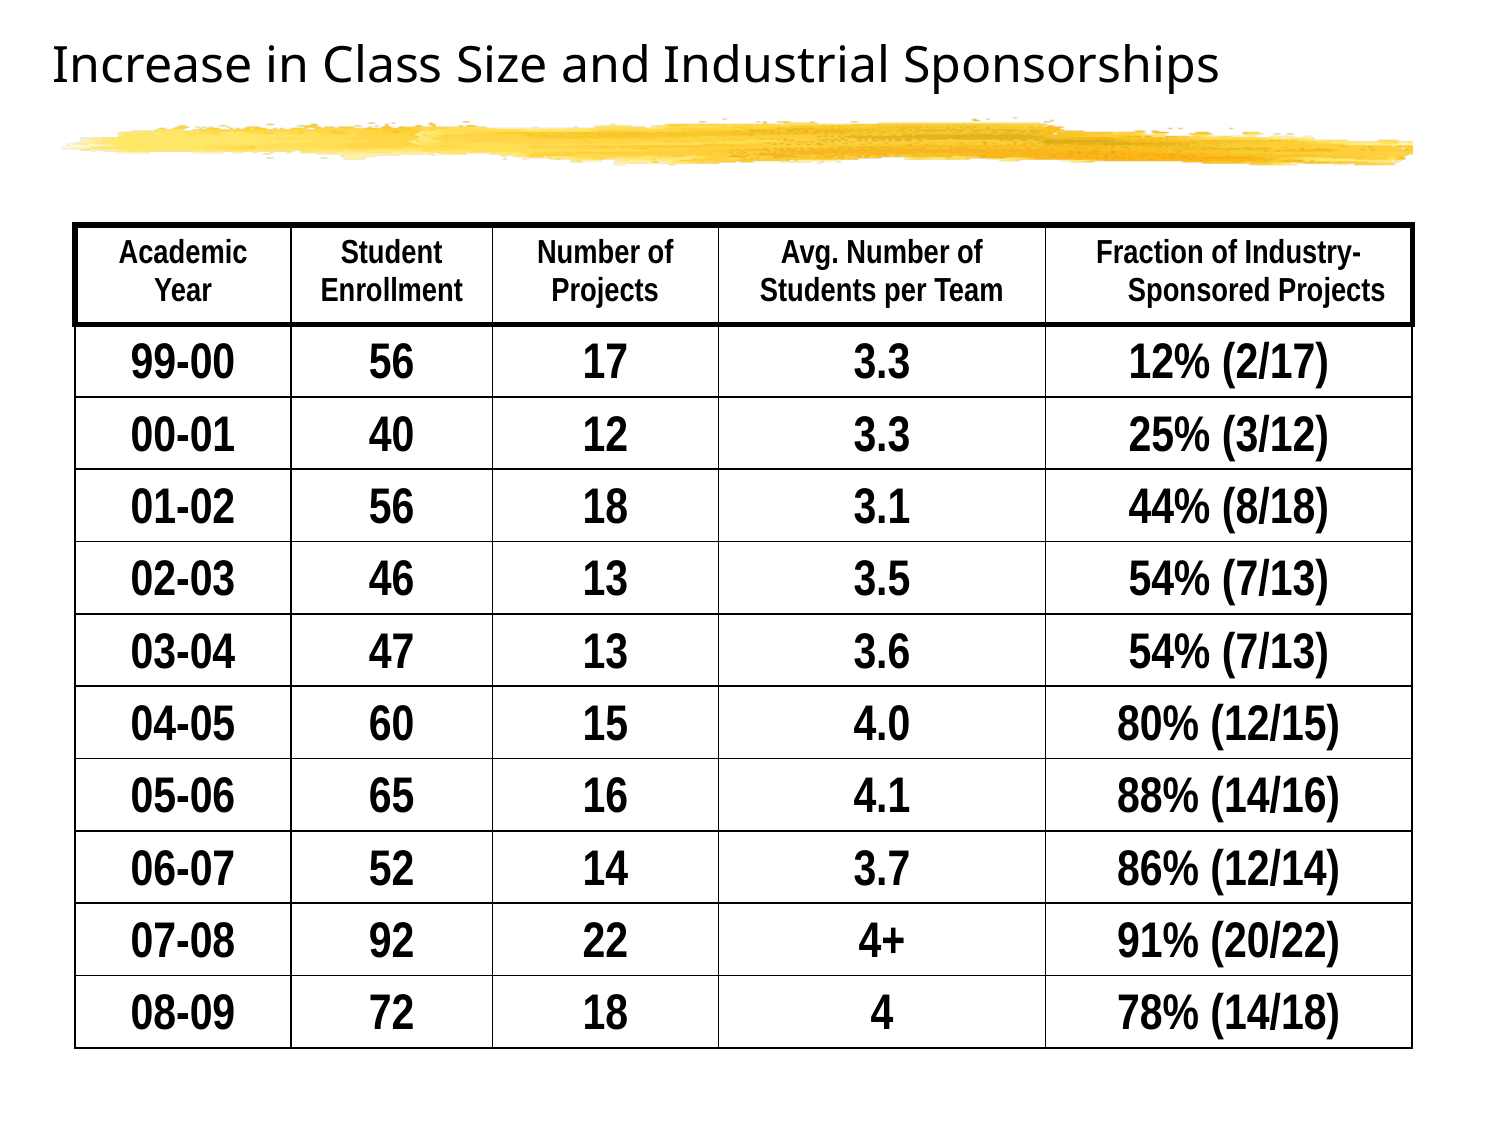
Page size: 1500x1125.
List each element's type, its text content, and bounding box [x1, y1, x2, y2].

table_cell 22 [493, 904, 718, 975]
table_cell 56 [292, 327, 492, 396]
table_cell 44% (8/18) [1046, 470, 1411, 541]
table_cell 3.3 [719, 398, 1045, 468]
table_cell 02-03 [76, 542, 290, 613]
table_cell 18 [493, 470, 718, 541]
table_cell 46 [292, 542, 492, 613]
table_cell 3.7 [719, 832, 1045, 902]
table_cell 14 [493, 832, 718, 902]
table_cell 91% (20/22) [1046, 904, 1411, 975]
table_cell 92 [292, 904, 492, 975]
table_cell 13 [493, 615, 718, 685]
table_cell 00-01 [76, 398, 290, 468]
table_cell 54% (7/13) [1046, 542, 1411, 613]
table_cell 3.6 [719, 615, 1045, 685]
table_cell 56 [292, 470, 492, 541]
title Increase in Class Size and Industrial Sponsorships [37, 0, 1476, 101]
table_header Avg. Number of Students per Team [719, 228, 1045, 322]
table_cell 40 [292, 398, 492, 468]
table_cell 16 [493, 759, 718, 830]
table_cell 25% (3/12) [1046, 398, 1411, 468]
table_cell 3.1 [719, 470, 1045, 541]
table_cell 12% (2/17) [1046, 327, 1411, 396]
table_cell 3.5 [719, 542, 1045, 613]
table_cell 54% (7/13) [1046, 615, 1411, 685]
table_cell 80% (12/15) [1046, 687, 1411, 758]
table_header Academic Year [78, 228, 290, 322]
table_cell 01-02 [76, 470, 290, 541]
table_cell 05-06 [76, 759, 290, 830]
table_cell 78% (14/18) [1046, 976, 1411, 1047]
table_cell 04-05 [76, 687, 290, 758]
table_header Number of Projects [493, 228, 718, 322]
table_cell 4 [719, 976, 1045, 1047]
table_cell 15 [493, 687, 718, 758]
table_cell 72 [292, 976, 492, 1047]
table_cell 06-07 [76, 832, 290, 902]
table_cell 07-08 [76, 904, 290, 975]
table_cell 08-09 [76, 976, 290, 1047]
table_header Student Enrollment [292, 228, 492, 322]
table_cell 52 [292, 832, 492, 902]
table_cell 88% (14/16) [1046, 759, 1411, 830]
table_cell 17 [493, 327, 718, 396]
table_cell 86% (12/14) [1046, 832, 1411, 902]
table_cell 03-04 [76, 615, 290, 685]
table_header Fraction of Industry-Sponsored Projects [1046, 228, 1410, 322]
table_cell 4.1 [719, 759, 1045, 830]
table_cell 47 [292, 615, 492, 685]
table_cell 18 [493, 976, 718, 1047]
table_cell 4.0 [719, 687, 1045, 758]
table_cell 60 [292, 687, 492, 758]
table_cell 65 [292, 759, 492, 830]
table_cell 3.3 [719, 327, 1045, 396]
table_cell 99-00 [76, 327, 290, 396]
table_cell 13 [493, 542, 718, 613]
table_cell 12 [493, 398, 718, 468]
table_cell 4+ [719, 904, 1045, 975]
picture [62, 112, 1413, 176]
